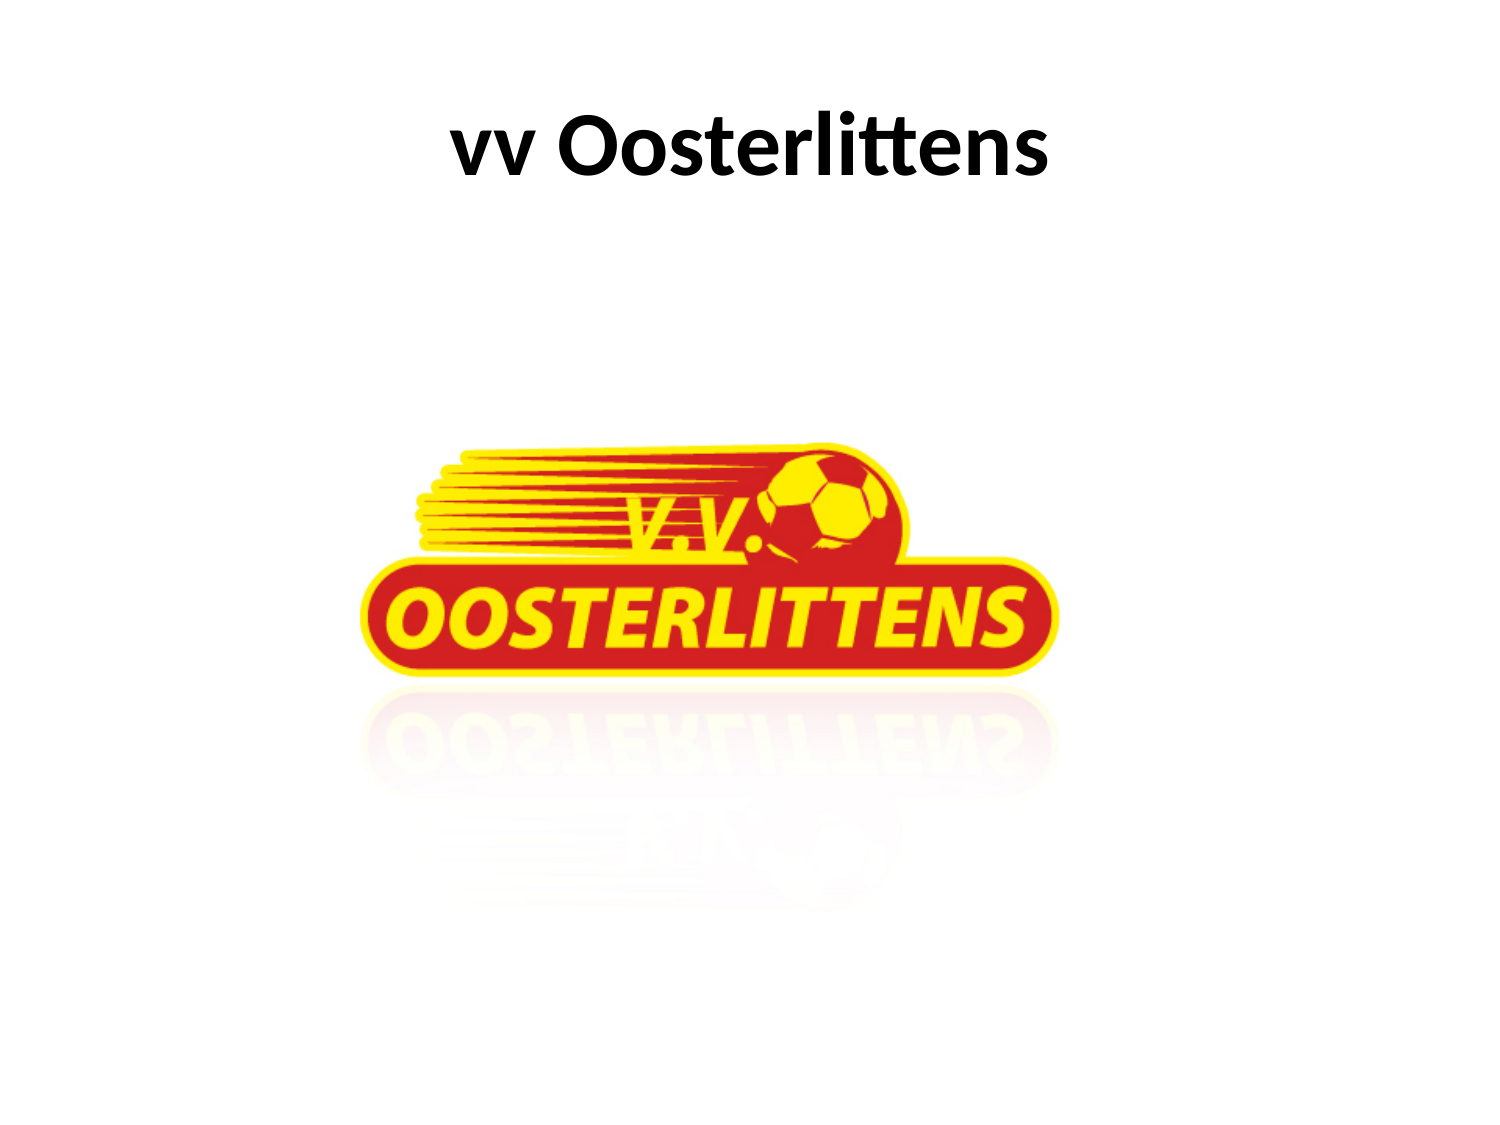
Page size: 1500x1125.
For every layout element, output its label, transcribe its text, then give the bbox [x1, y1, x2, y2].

picture [300, 349, 1114, 913]
title vv Oosterlittens [75, 45, 1425, 233]
